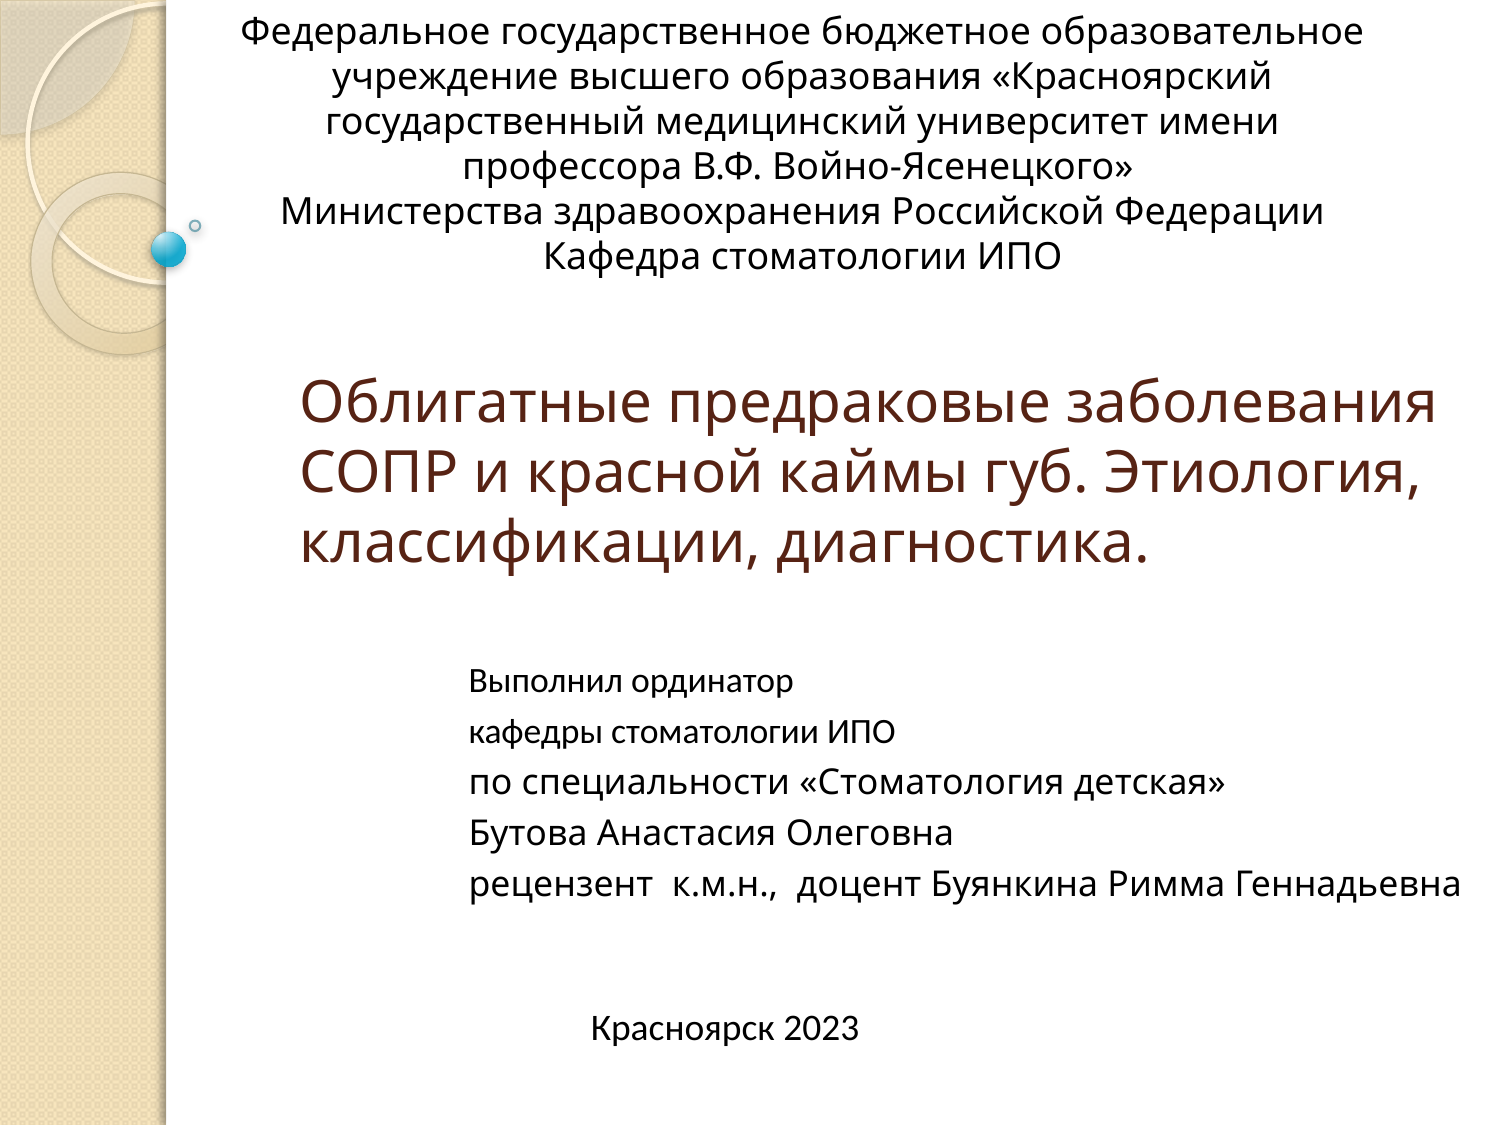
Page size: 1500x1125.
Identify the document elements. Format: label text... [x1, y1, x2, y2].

text_box Красноярск 2023 [576, 996, 875, 1056]
text_box Федеральное государственное бюджетное образовательное учреждение высшего образования «Красноярский государственный медицинский университет имени профессора В.Ф. Войно-Ясенецкого» Министерства здравоохранения Российской Федерации Кафедра стоматологии ИПО [222, 0, 1383, 285]
title Облигатные предраковые заболевания СОПР и красной каймы губ. Этиология, классификации, диагностика. [285, 339, 1500, 582]
subtitle Выполнил ординатор кафедры стоматологии ИПО по специальности «Стоматология детская» Бутова Анастасия Олеговна рецензент к.м.н., доцент Буянкина Римма Геннадьевна [450, 656, 1500, 944]
